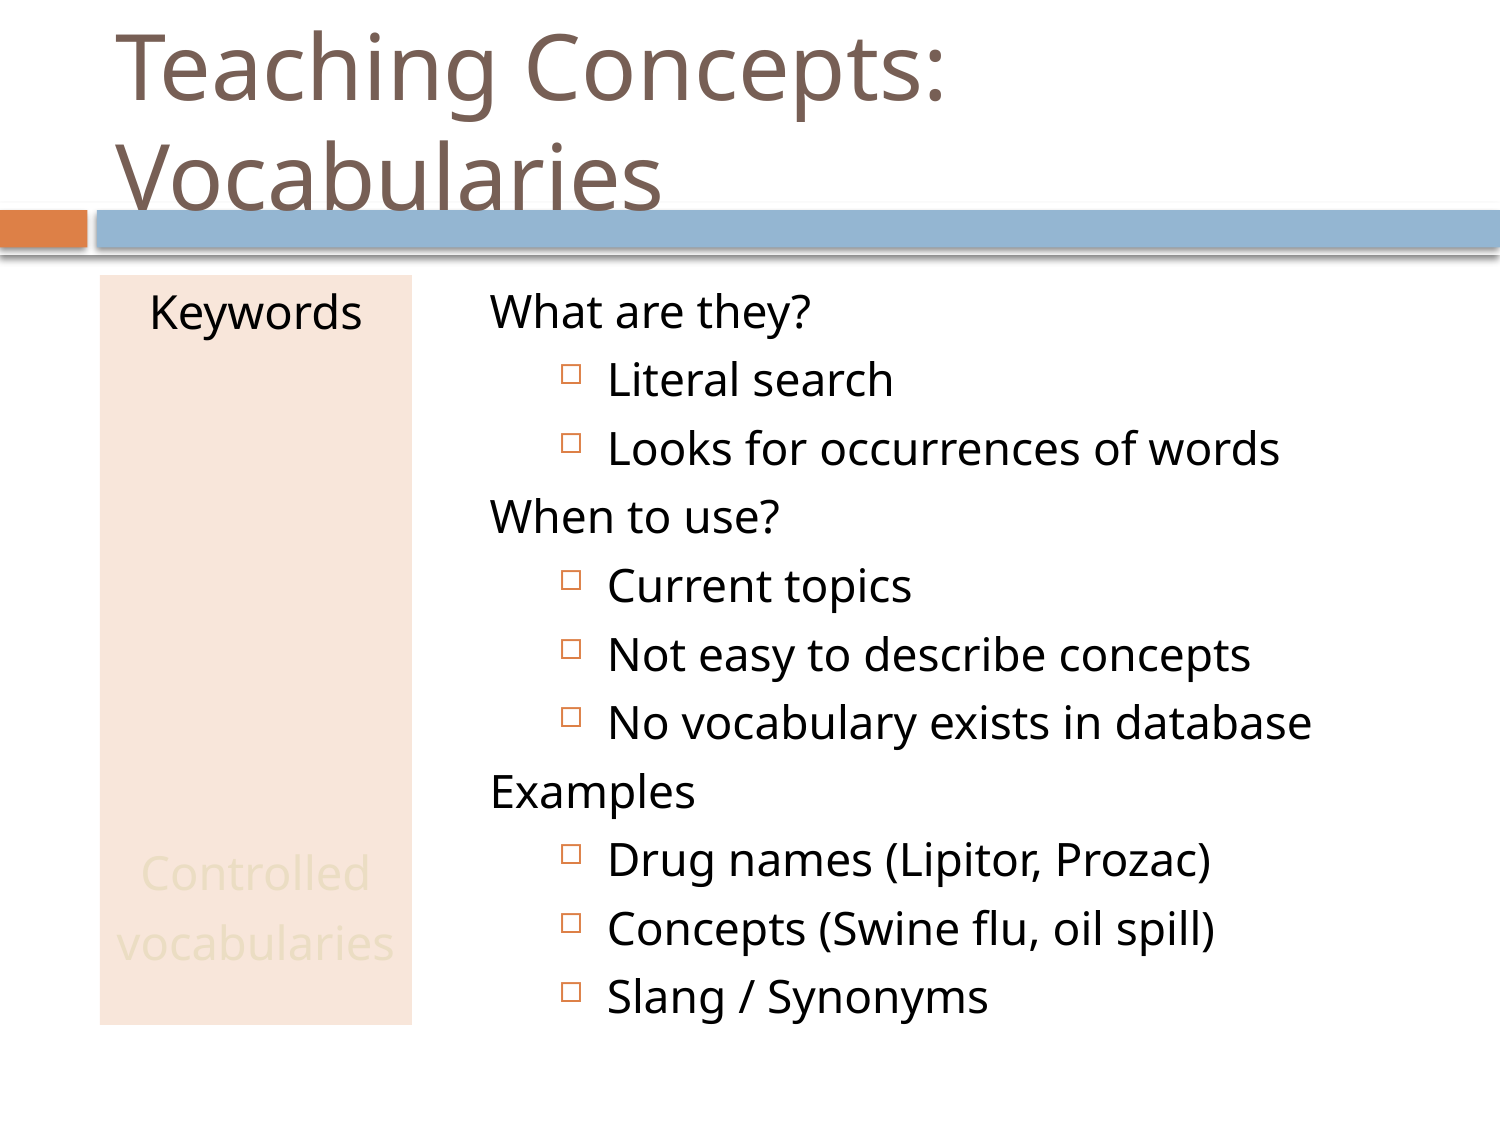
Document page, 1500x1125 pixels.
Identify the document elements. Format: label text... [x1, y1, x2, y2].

text_box What are they? Literal search Looks for occurrences of words When to use? Current topics Not easy to describe concepts No vocabulary exists in database Examples Drug names (Lipitor, Prozac) Concepts (Swine flu, oil spill) Slang / Synonyms [474, 274, 1450, 1038]
list Keywords Controlled vocabularies [99, 275, 412, 1025]
title Teaching Concepts: Vocabularies [100, 37, 1438, 200]
